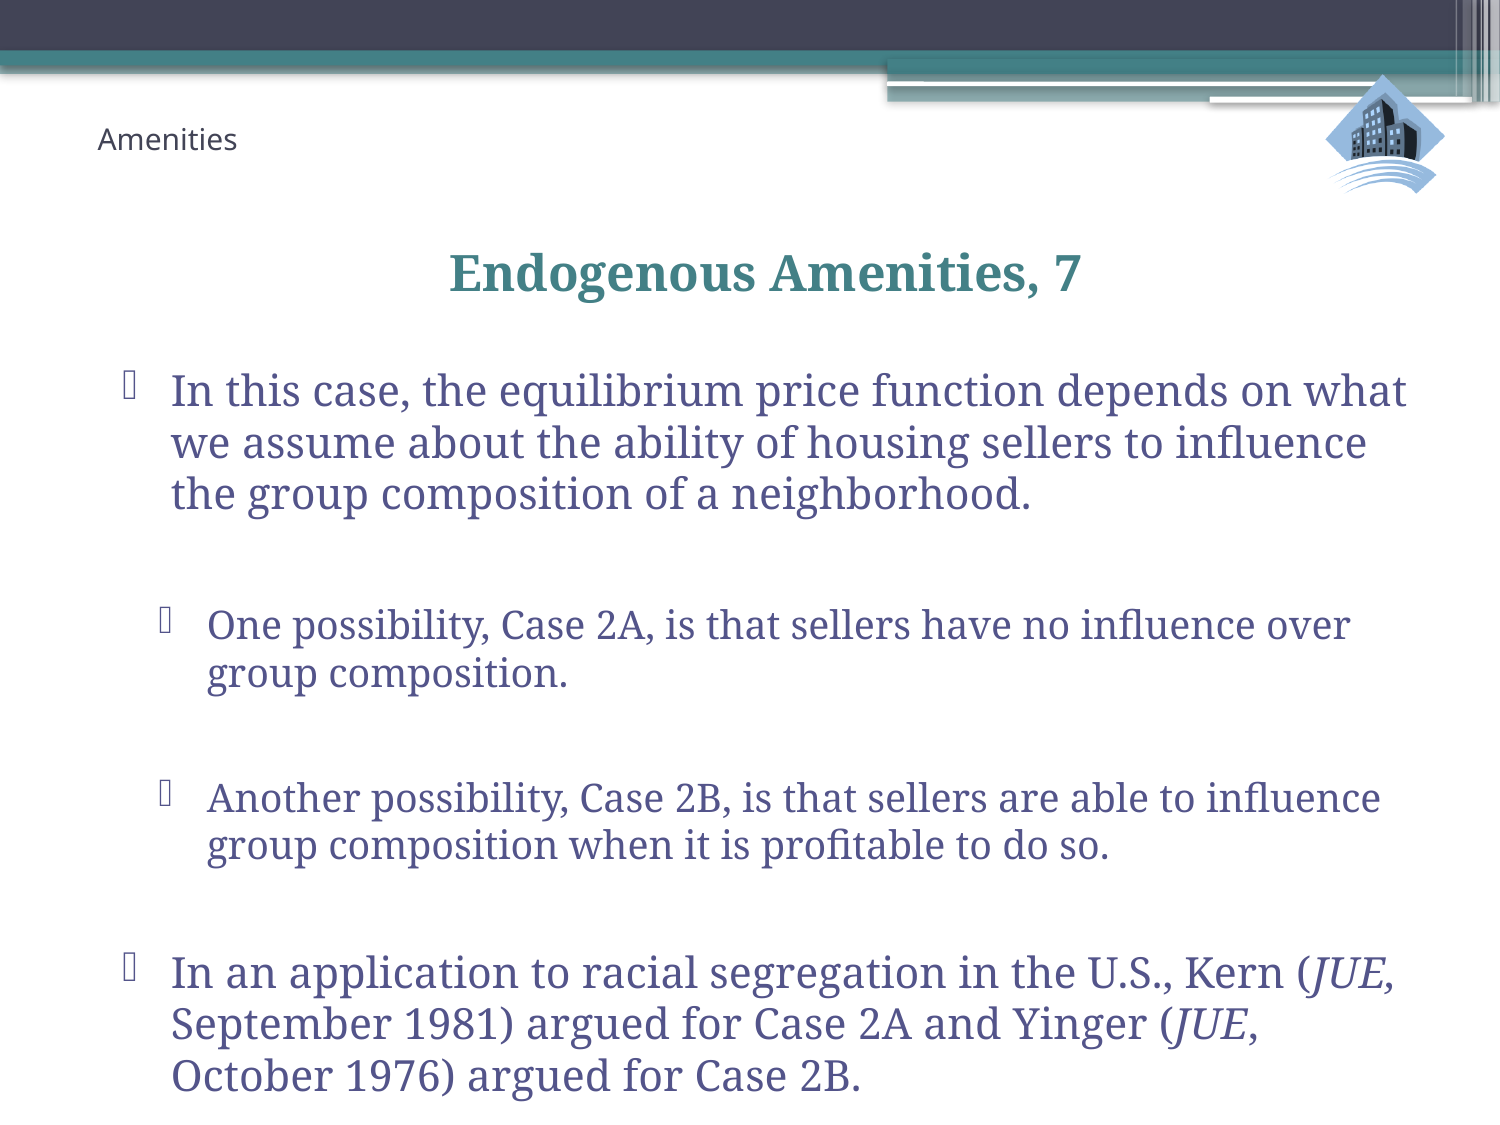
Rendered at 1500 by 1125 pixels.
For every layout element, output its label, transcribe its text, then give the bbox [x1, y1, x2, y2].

list Endogenous Amenities, 7 In this case, the equilibrium price function depends on what we assume about the ability of housing sellers to influence the group composition of a neighborhood. One possibility, Case 2A, is that sellers have no influence over group composition. Another possibility, Case 2B, is that sellers are able to influence group composition when it is profitable to do so. In an application to racial segregation in the U.S., Kern (JUE, September 1981) argued for Case 2A and Yinger (JUE, October 1976) argued for Case 2B. [75, 233, 1425, 1113]
title Amenities [75, 112, 1319, 200]
picture [1324, 74, 1445, 194]
